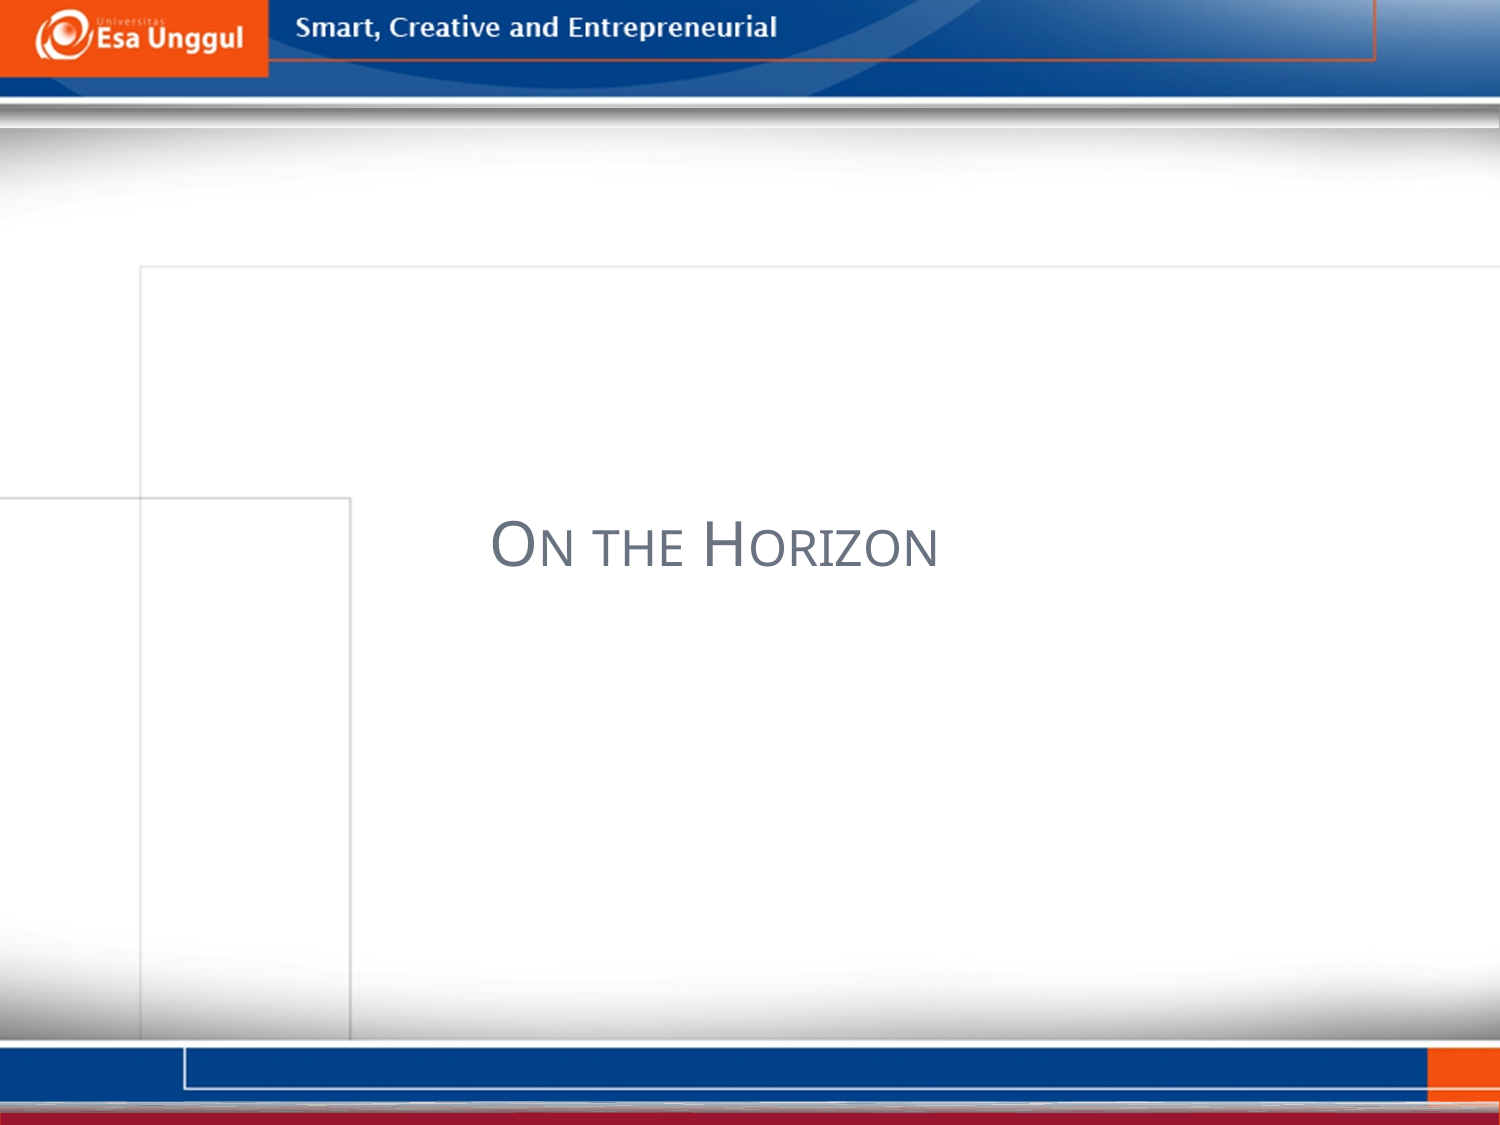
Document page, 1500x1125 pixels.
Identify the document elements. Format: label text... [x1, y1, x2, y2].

picture [0, 128, 1500, 1101]
text_box ON THE HORIZON [487, 512, 994, 580]
text_box [0, 1113, 1500, 1125]
picture [0, 0, 1500, 109]
